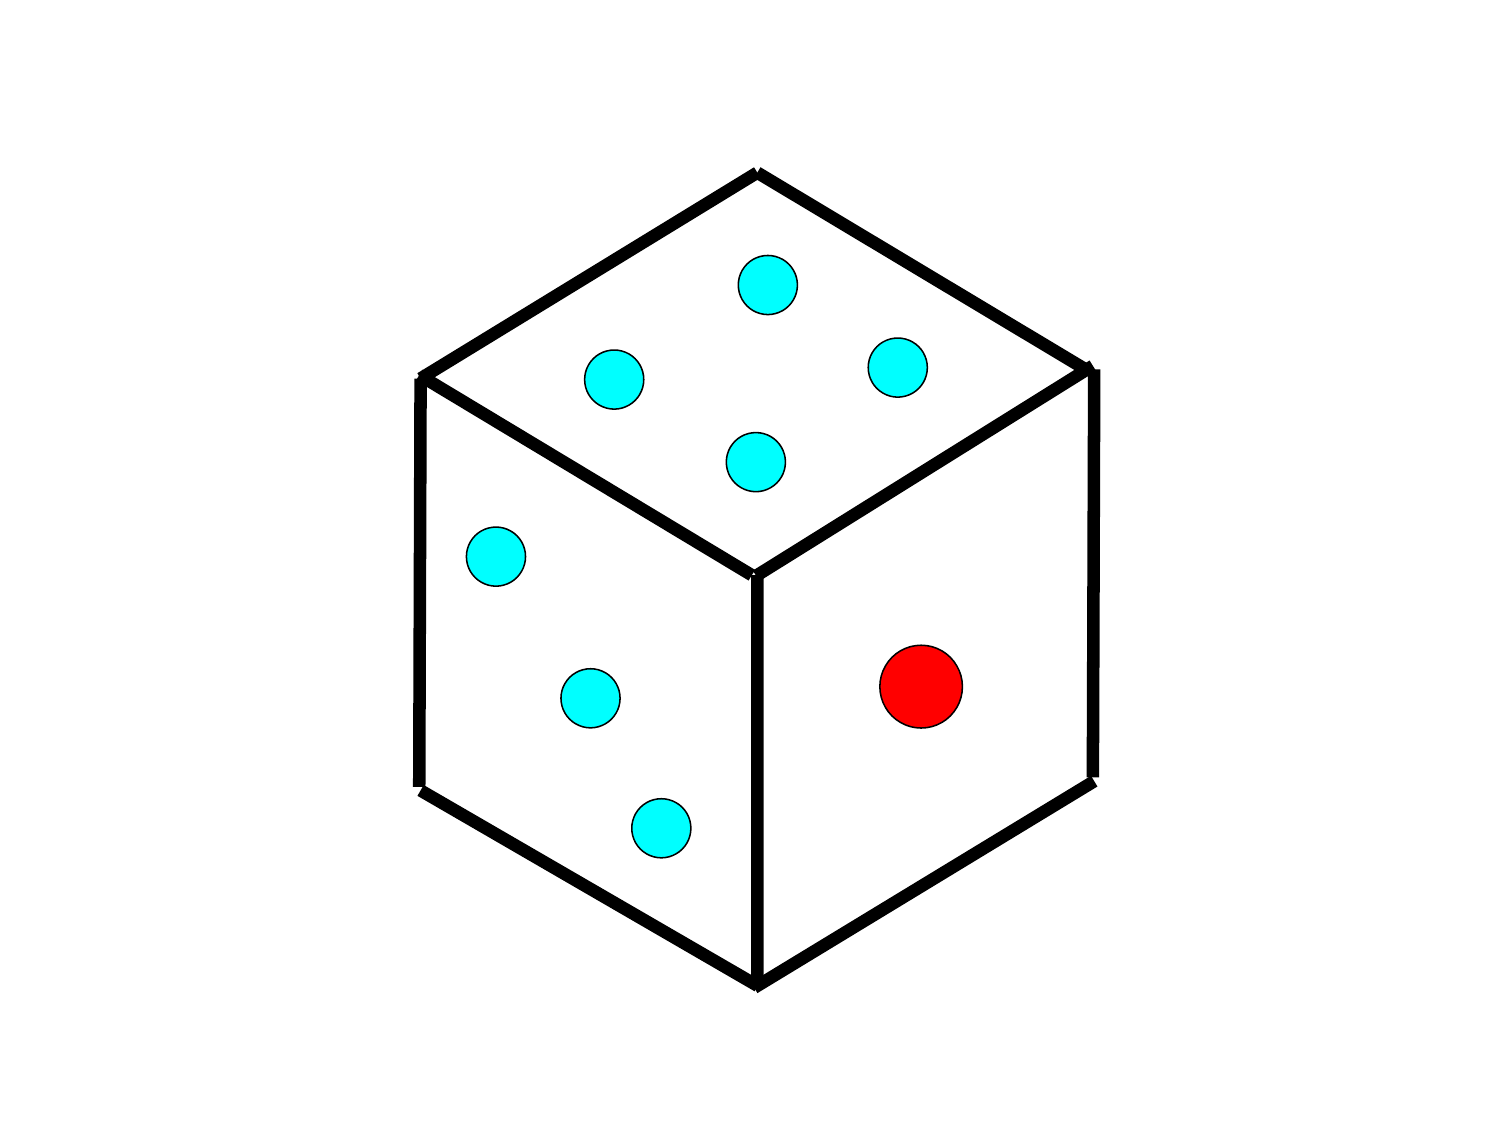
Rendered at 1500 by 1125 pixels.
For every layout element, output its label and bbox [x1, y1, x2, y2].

text_box [466, 255, 963, 858]
text_box [418, 172, 1095, 988]
